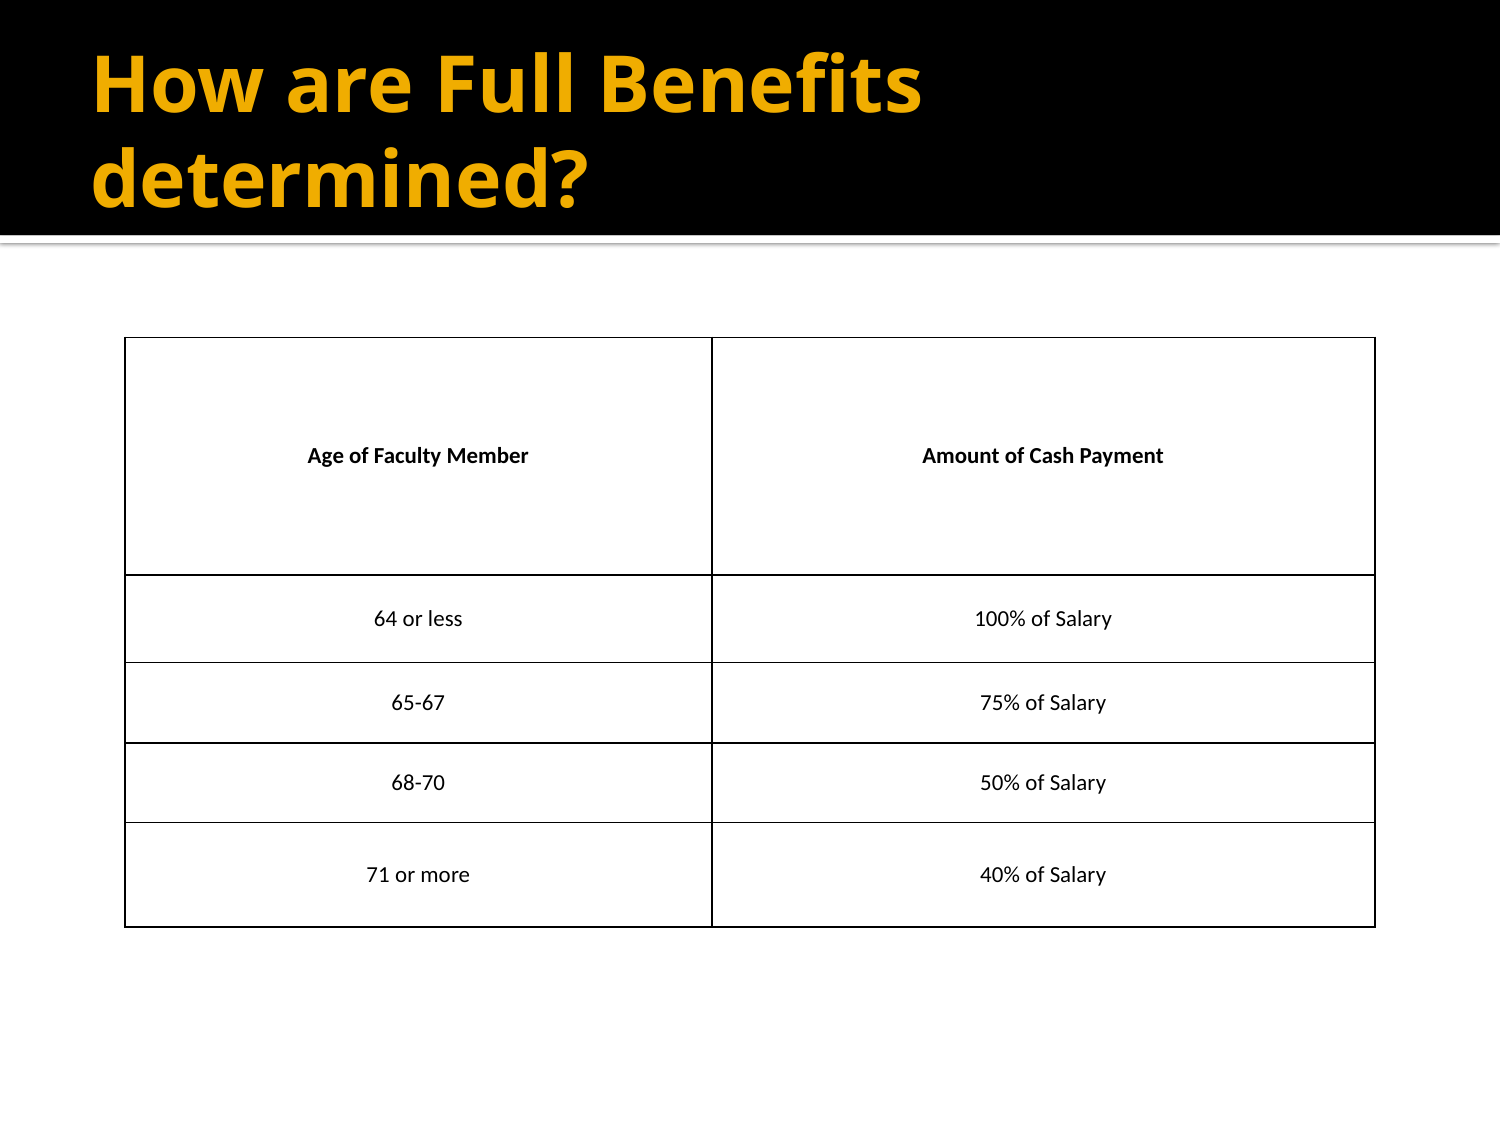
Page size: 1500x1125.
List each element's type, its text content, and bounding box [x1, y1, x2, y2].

table_cell 40% of Salary [713, 823, 1374, 926]
table_cell 100% of Salary [713, 576, 1374, 662]
table_cell 68-70 [126, 744, 711, 822]
table_header Amount of Cash Payment [713, 338, 1374, 574]
table_cell 75% of Salary [713, 663, 1374, 742]
list [62, 287, 1413, 1063]
table_cell 50% of Salary [713, 744, 1374, 822]
table_header Age of Faculty Member [126, 338, 711, 574]
title How are Full Benefits determined? [75, 25, 1425, 231]
table_cell 65-67 [126, 663, 711, 742]
table_cell 71 or more [126, 823, 711, 926]
table_cell 64 or less [126, 576, 711, 662]
